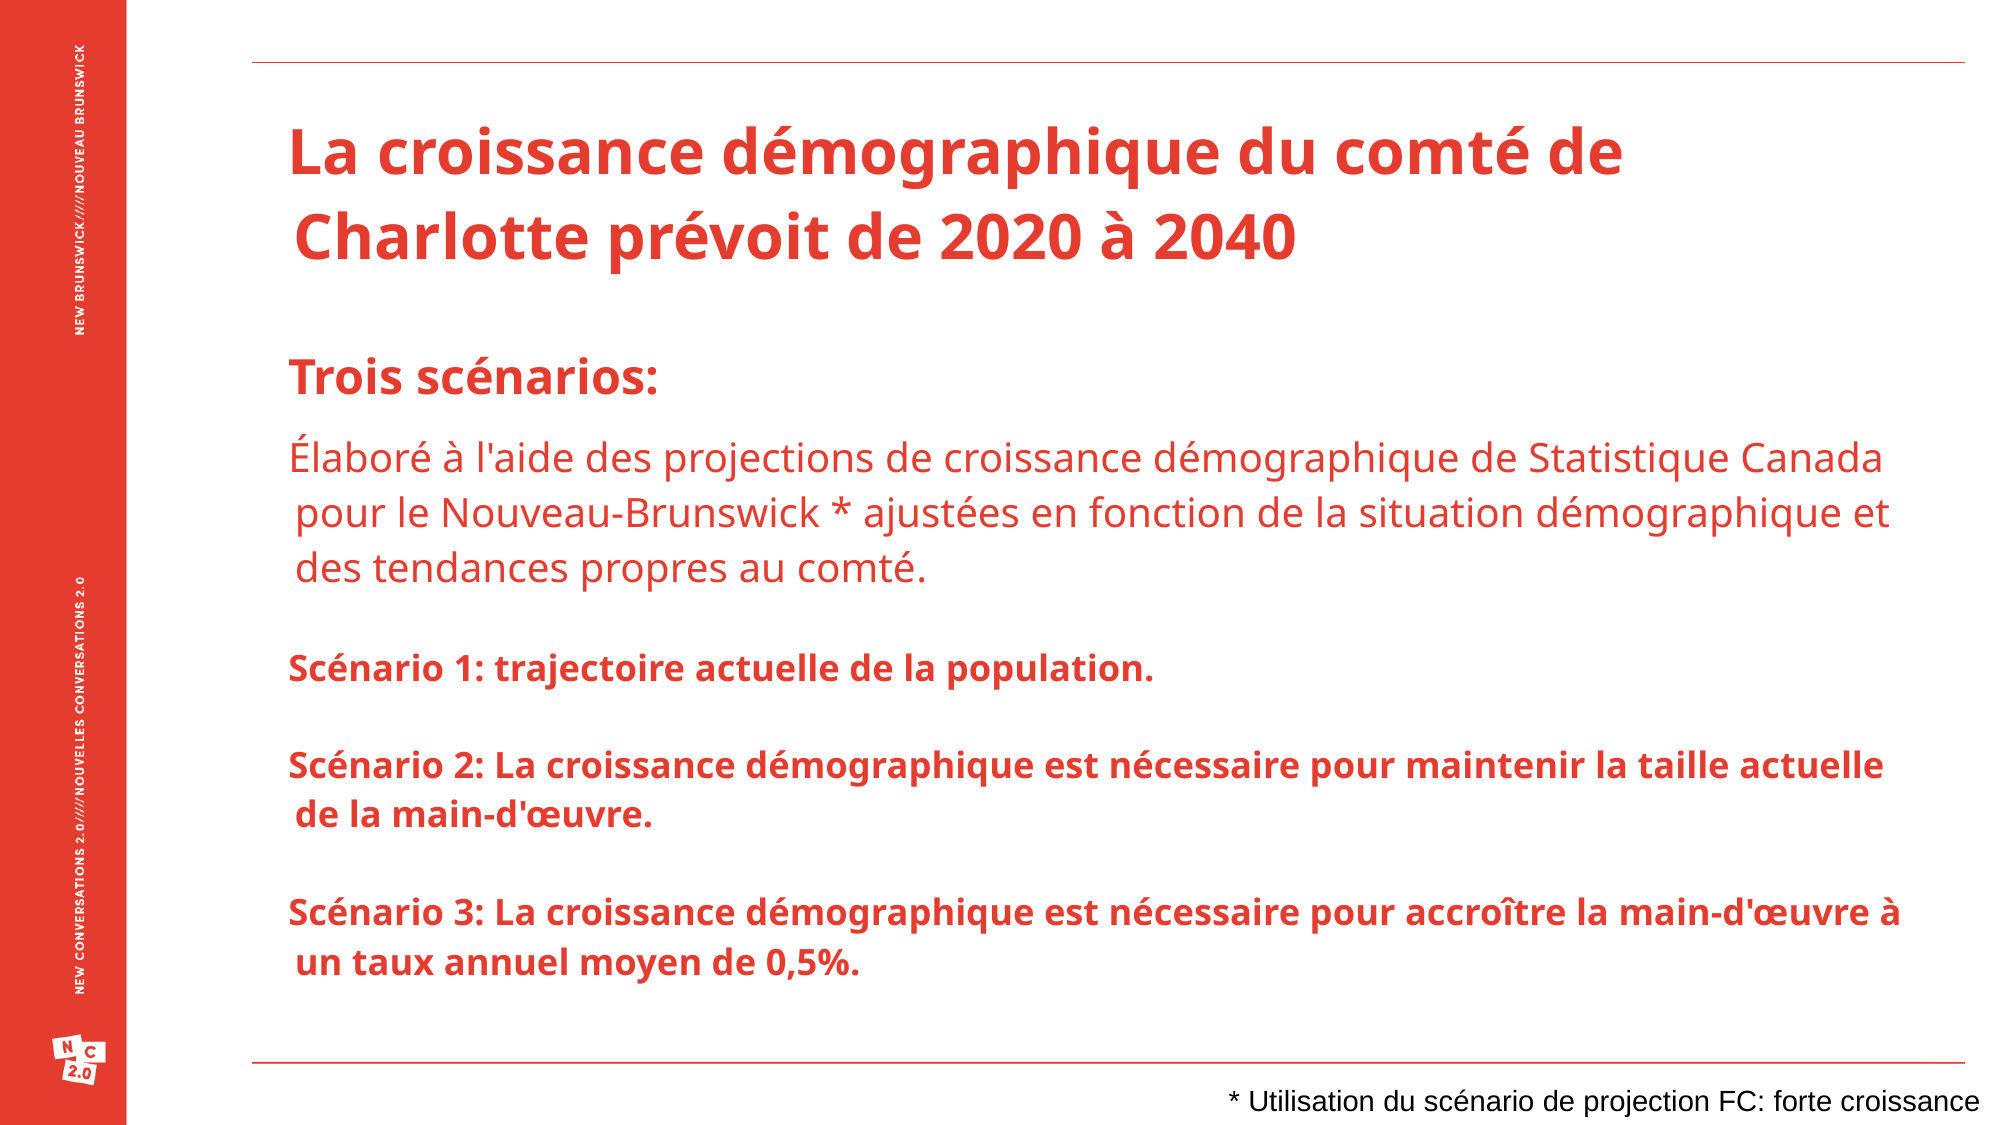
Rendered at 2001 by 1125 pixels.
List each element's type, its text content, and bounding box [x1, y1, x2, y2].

text_box * Utilisation du scénario de projection FC: forte croissance [1213, 1074, 1997, 1125]
list La croissance démographique du comté de Charlotte prévoit de 2020 à 2040 [237, 99, 1870, 286]
list Trois scénarios: Élaboré à l'aide des projections de croissance démographique de Statistique Canada pour le Nouveau-Brunswick * ajustées en fonction de la situation démographique et des tendances propres au comté. Scénario 1: trajectoire actuelle de la population. Scénario 2: La croissance démographique est nécessaire pour maintenir la taille actuelle de la main-d'œuvre. Scénario 3: La croissance démographique est nécessaire pour accroître la main-d'œuvre à un taux annuel moyen de 0,5%. [237, 335, 1949, 994]
picture [0, 0, 2000, 1125]
